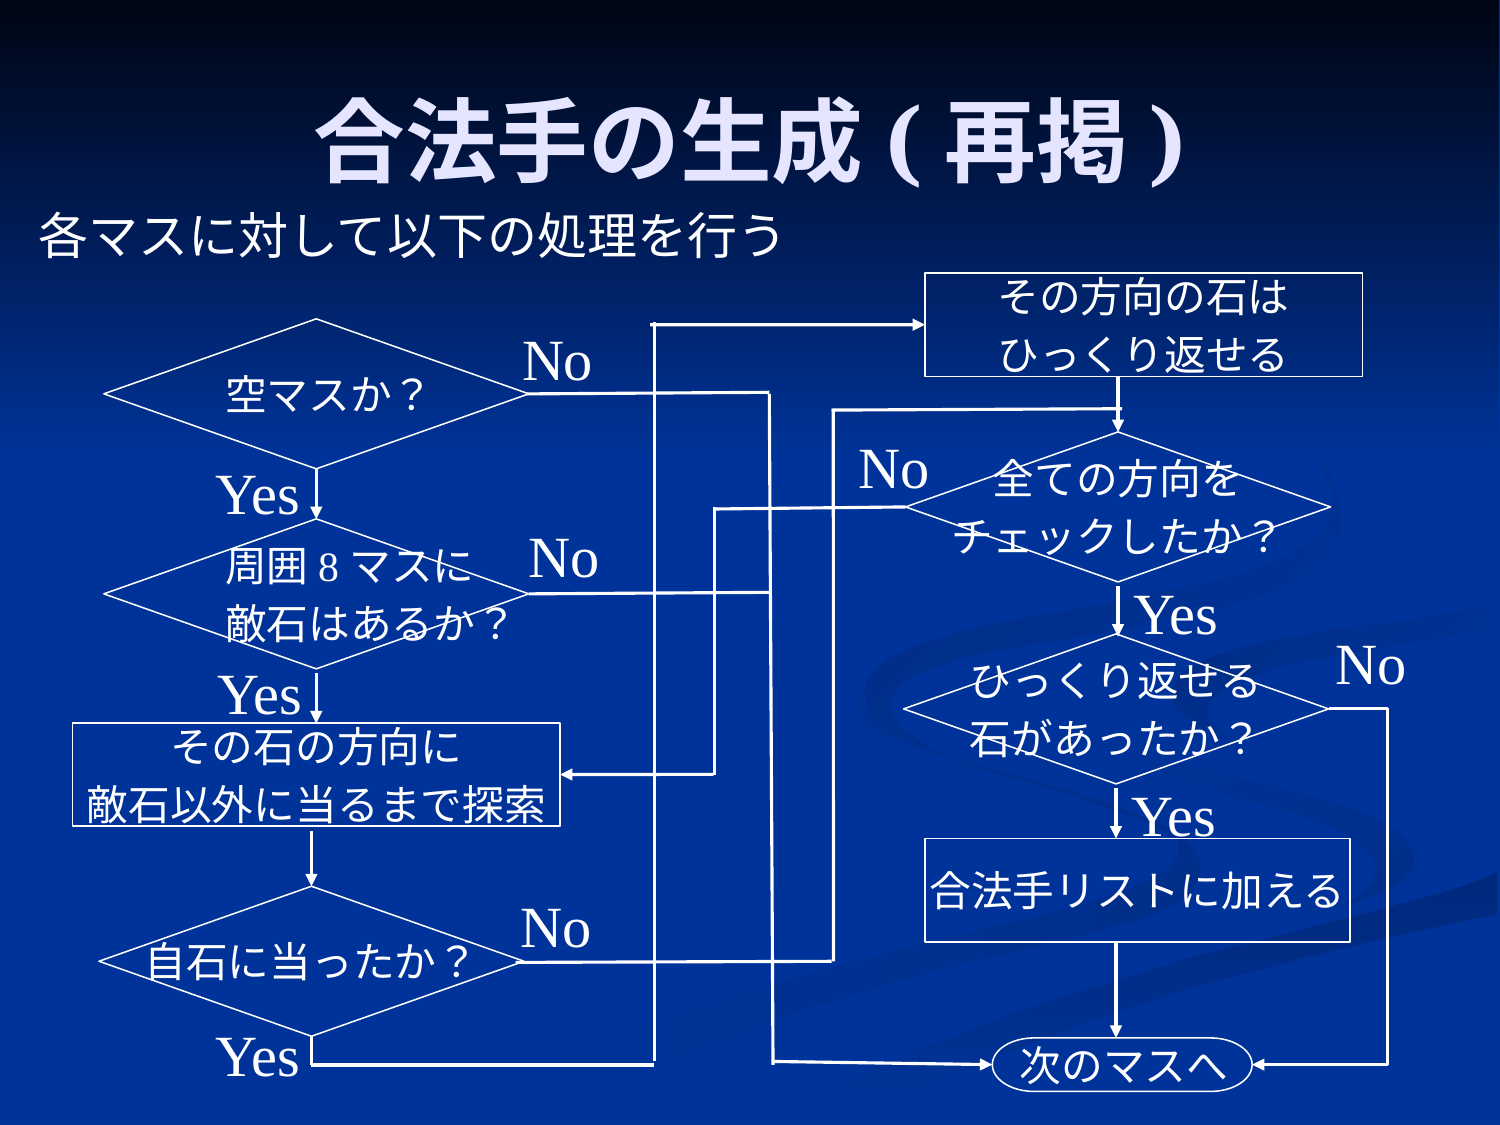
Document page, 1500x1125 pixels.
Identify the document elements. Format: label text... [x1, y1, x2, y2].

text_box Yes [1118, 568, 1234, 654]
text_box 各マスに対して以下の処理を行う [23, 197, 802, 272]
title 合法手の生成(再掲) [75, 45, 1425, 233]
text_box No [1320, 619, 1422, 704]
text_box No [843, 423, 945, 508]
text_box Yes [1116, 770, 1232, 838]
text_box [774, 506, 833, 510]
text_box 合法手リストに加える [924, 838, 1351, 942]
text_box No [513, 512, 615, 597]
text_box ひっくり返せる 石があったか？ [903, 633, 1329, 784]
text_box Yes [200, 449, 315, 534]
text_box Yes [200, 1010, 315, 1096]
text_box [772, 1061, 993, 1065]
text_box Yes [202, 648, 317, 722]
text_box 空マスか？ [103, 318, 512, 469]
text_box 自石に当ったか？ [98, 886, 508, 1036]
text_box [769, 963, 774, 1065]
text_box 周囲8マスに 敵石はあるか？ [103, 519, 520, 669]
text_box 全ての方向を チェックしたか？ [908, 432, 1331, 582]
text_box No [505, 881, 607, 967]
text_box その石の方向に 敵石以外に当るまで探索 [72, 722, 561, 827]
text_box その方向の石は ひっくり返せる [924, 272, 1363, 377]
text_box 次のマスへ [992, 1037, 1253, 1092]
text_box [769, 393, 774, 961]
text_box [713, 506, 769, 510]
text_box No [507, 314, 609, 400]
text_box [834, 506, 906, 510]
